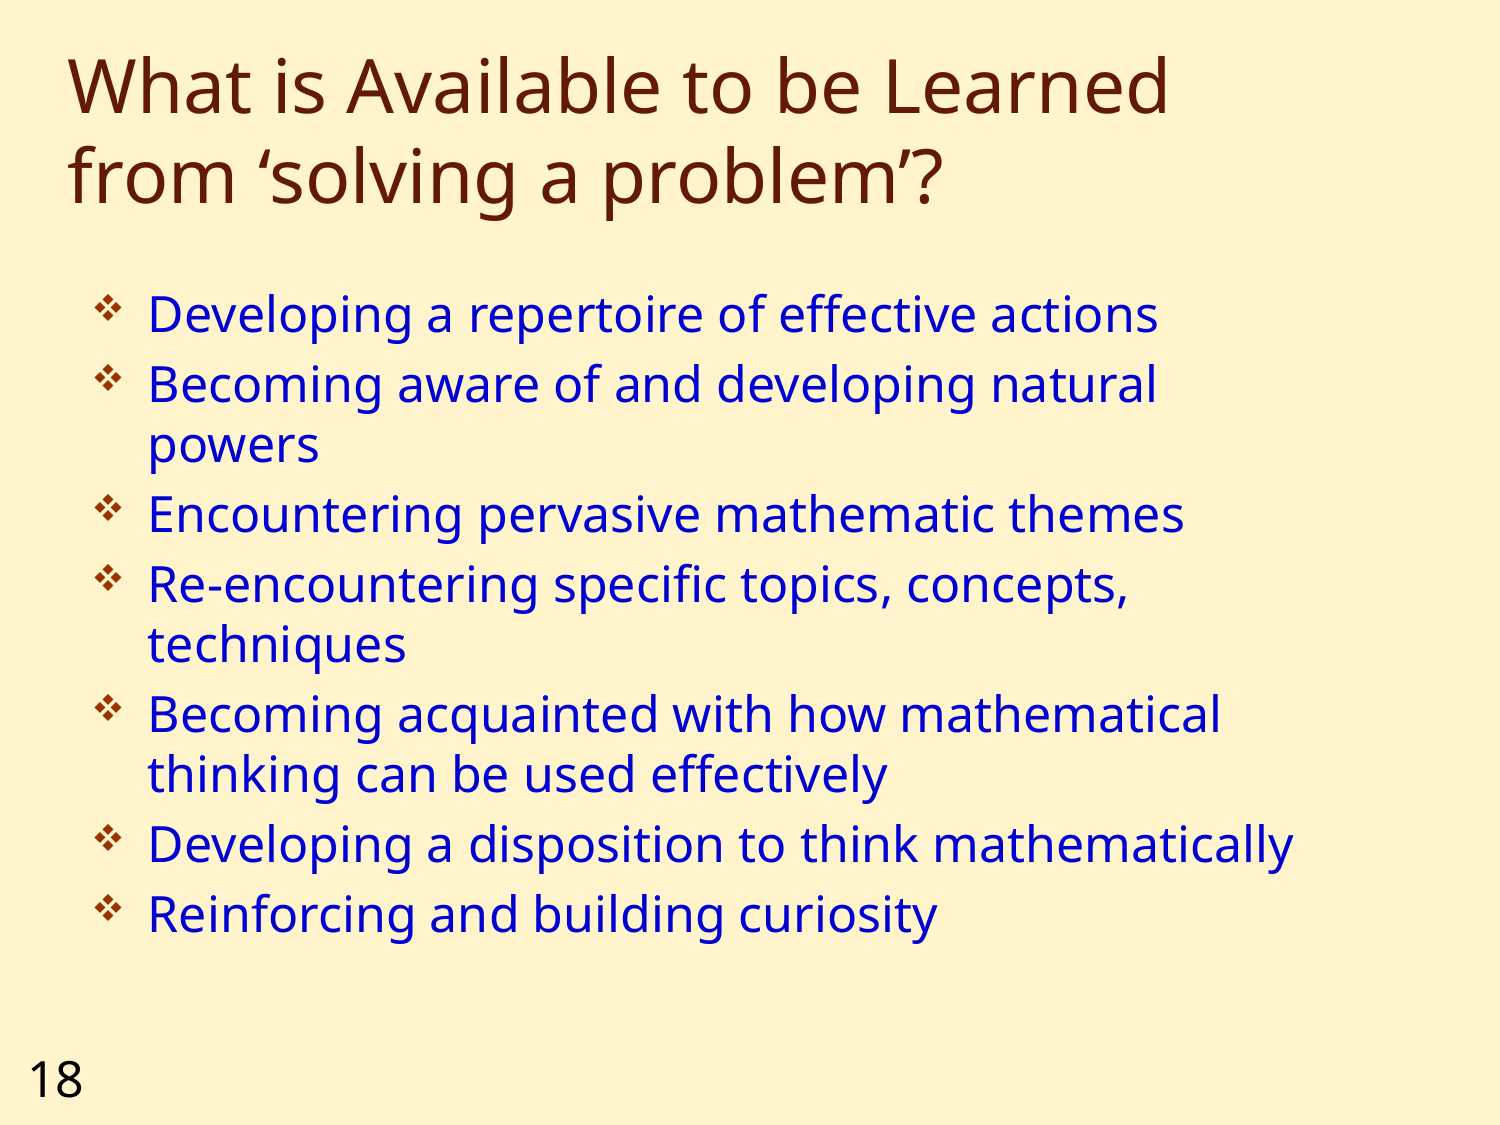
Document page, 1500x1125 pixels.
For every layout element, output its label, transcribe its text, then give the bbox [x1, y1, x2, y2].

list Developing a repertoire of effective actions Becoming aware of and developing natural powers Encountering pervasive mathematic themes Re-encountering specific topics, concepts, techniques Becoming acquainted with how mathematical thinking can be used effectively Developing a disposition to think mathematically Reinforcing and building curiosity [76, 274, 1345, 951]
title What is Available to be Learned from ‘solving a problem’? [52, 124, 1329, 226]
